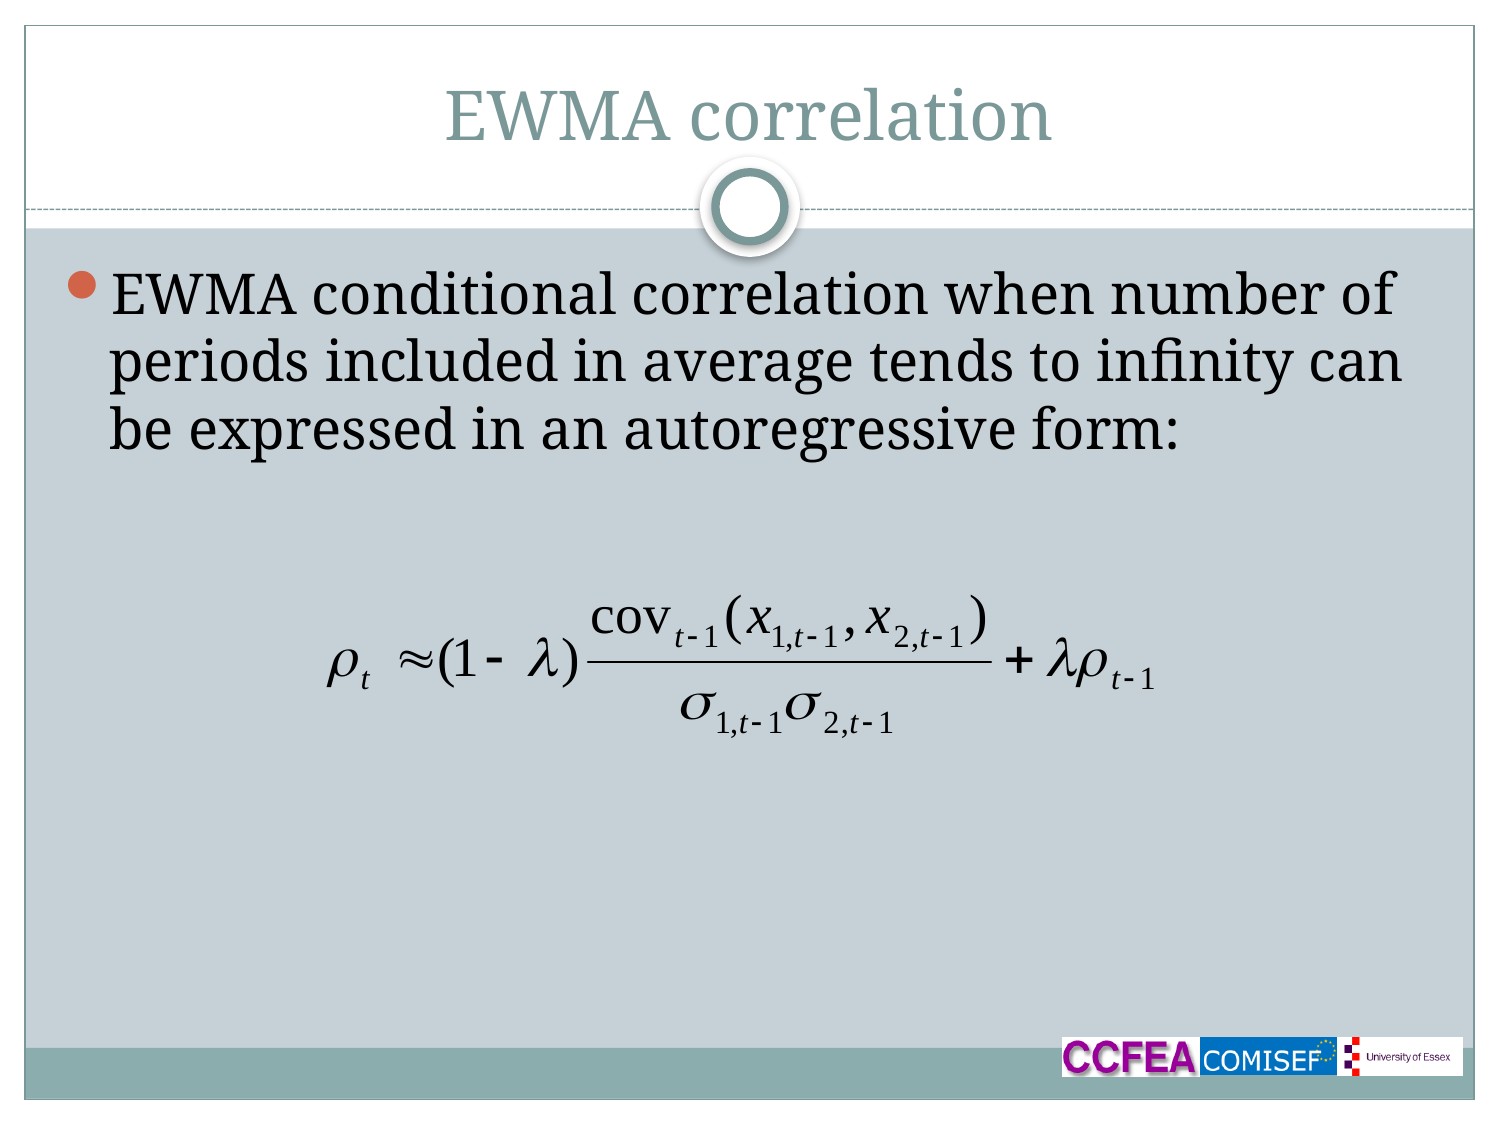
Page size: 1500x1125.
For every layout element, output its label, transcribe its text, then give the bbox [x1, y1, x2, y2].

list EWMA conditional correlation when number of periods included in average tends to infinity can be expressed in an autoregressive form: [49, 250, 1445, 1001]
title EWMA correlation [49, 37, 1450, 162]
picture [1062, 1037, 1463, 1077]
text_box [316, 573, 1164, 751]
